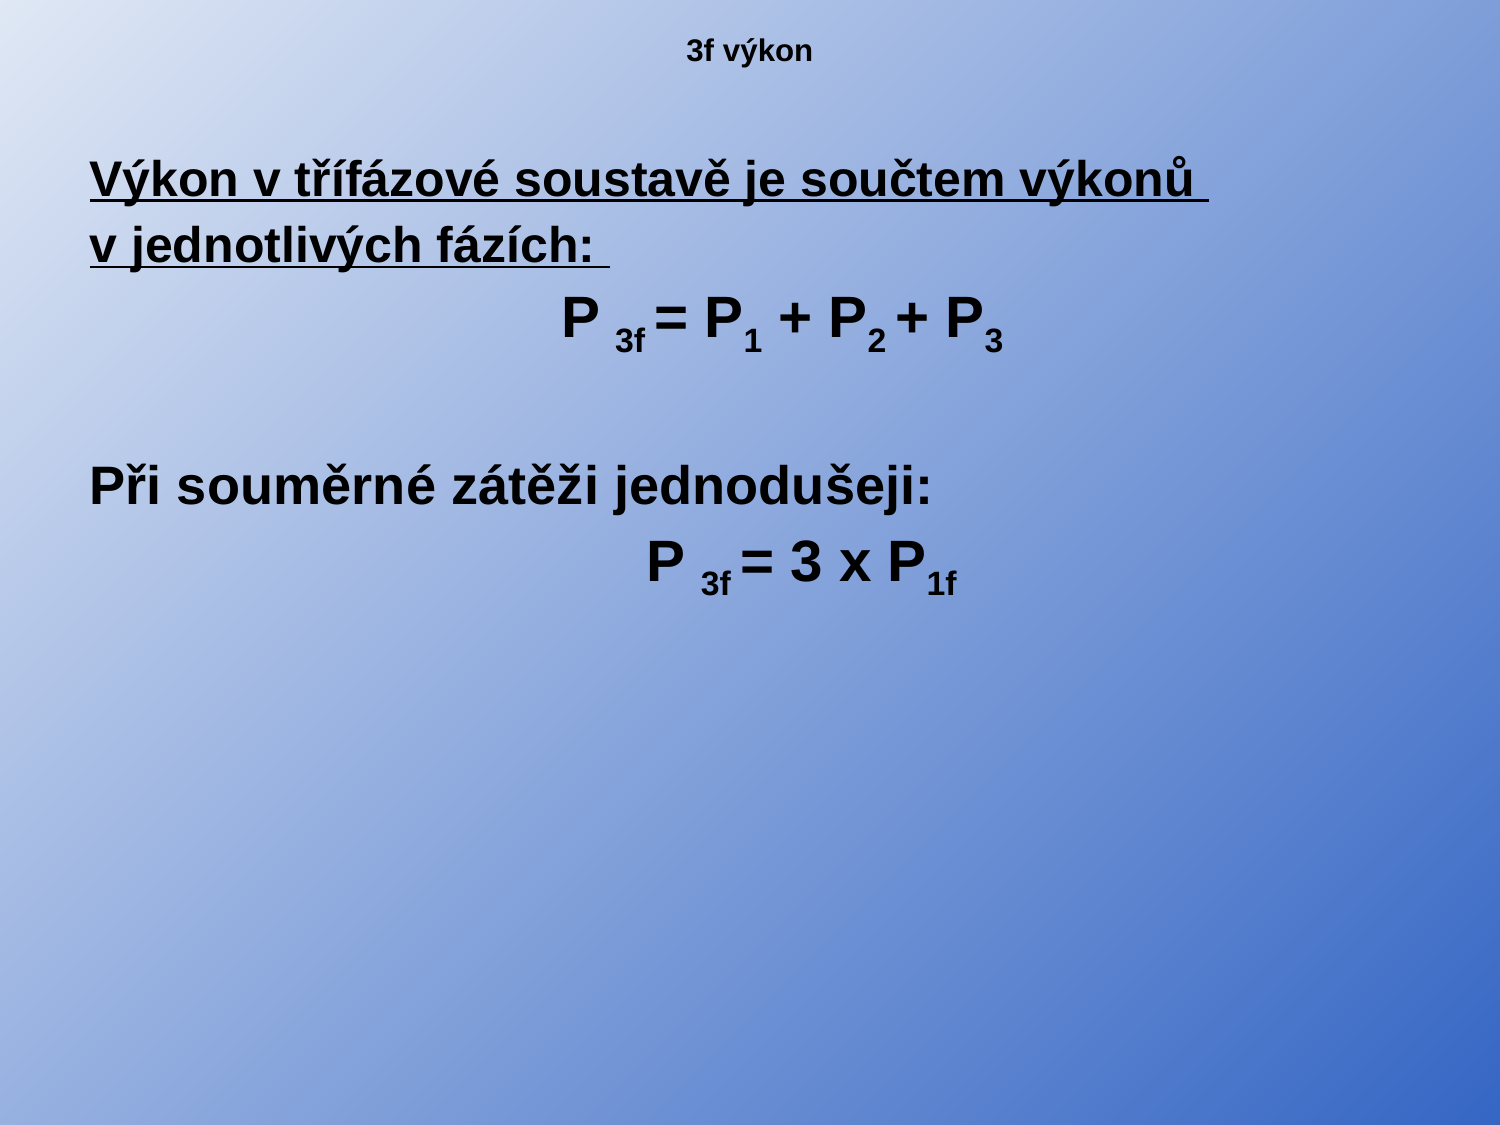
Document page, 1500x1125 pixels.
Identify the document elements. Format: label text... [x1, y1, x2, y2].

title 3f výkon [75, 19, 1425, 79]
list Výkon v třífázové soustavě je součtem výkonů v jednotlivých fázích: P 3f = P1 + P2 + P3 Při souměrné zátěži jednodušeji: P 3f = 3 x P1f [75, 138, 1425, 789]
